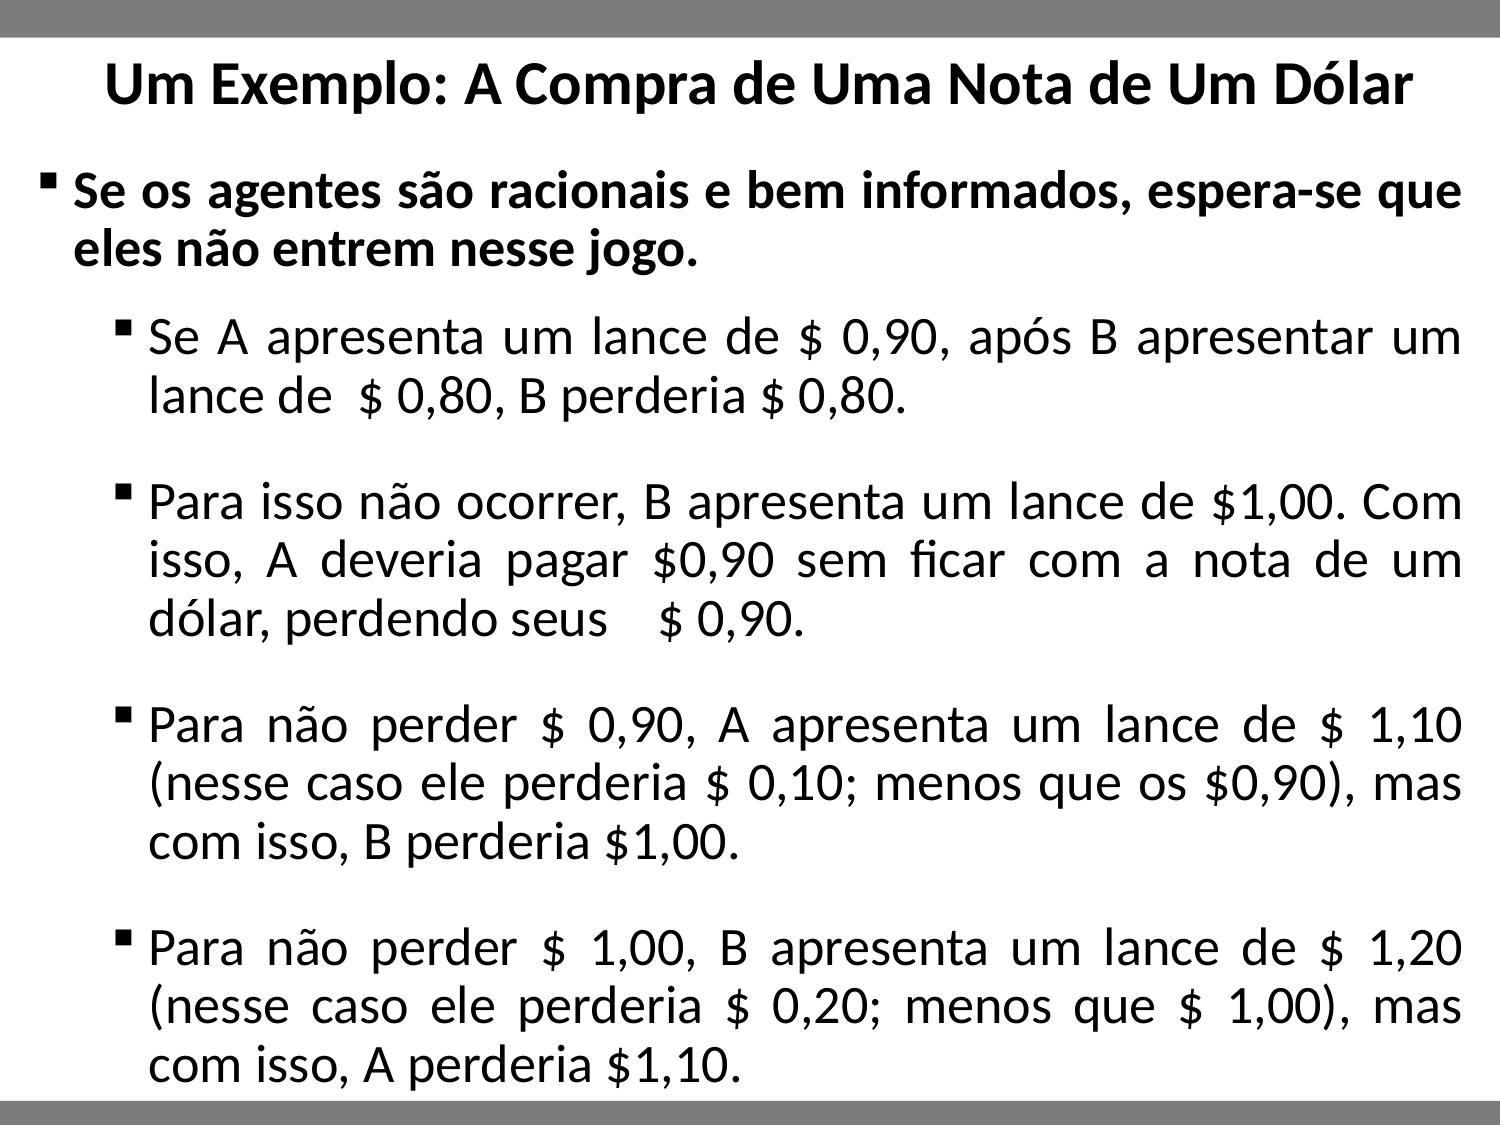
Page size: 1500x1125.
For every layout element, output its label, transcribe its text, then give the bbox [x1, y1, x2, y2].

list Um Exemplo: A Compra de Uma Nota de Um Dólar Se os agentes são racionais e bem informados, espera-se que eles não entrem nesse jogo. Se A apresenta um lance de $ 0,90, após B apresentar um lance de $ 0,80, B perderia $ 0,80. Para isso não ocorrer, B apresenta um lance de $1,00. Com isso, A deveria pagar $0,90 sem ficar com a nota de um dólar, perdendo seus $ 0,90. Para não perder $ 0,90, A apresenta um lance de $ 1,10 (nesse caso ele perderia $ 0,10; menos que os $0,90), mas com isso, B perderia $1,00. Para não perder $ 1,00, B apresenta um lance de $ 1,20 (nesse caso ele perderia $ 0,20; menos que $ 1,00), mas com isso, A perderia $1,10. Para não perder $1,10, A apresenta um lance de $1,30…. [21, 49, 1481, 652]
